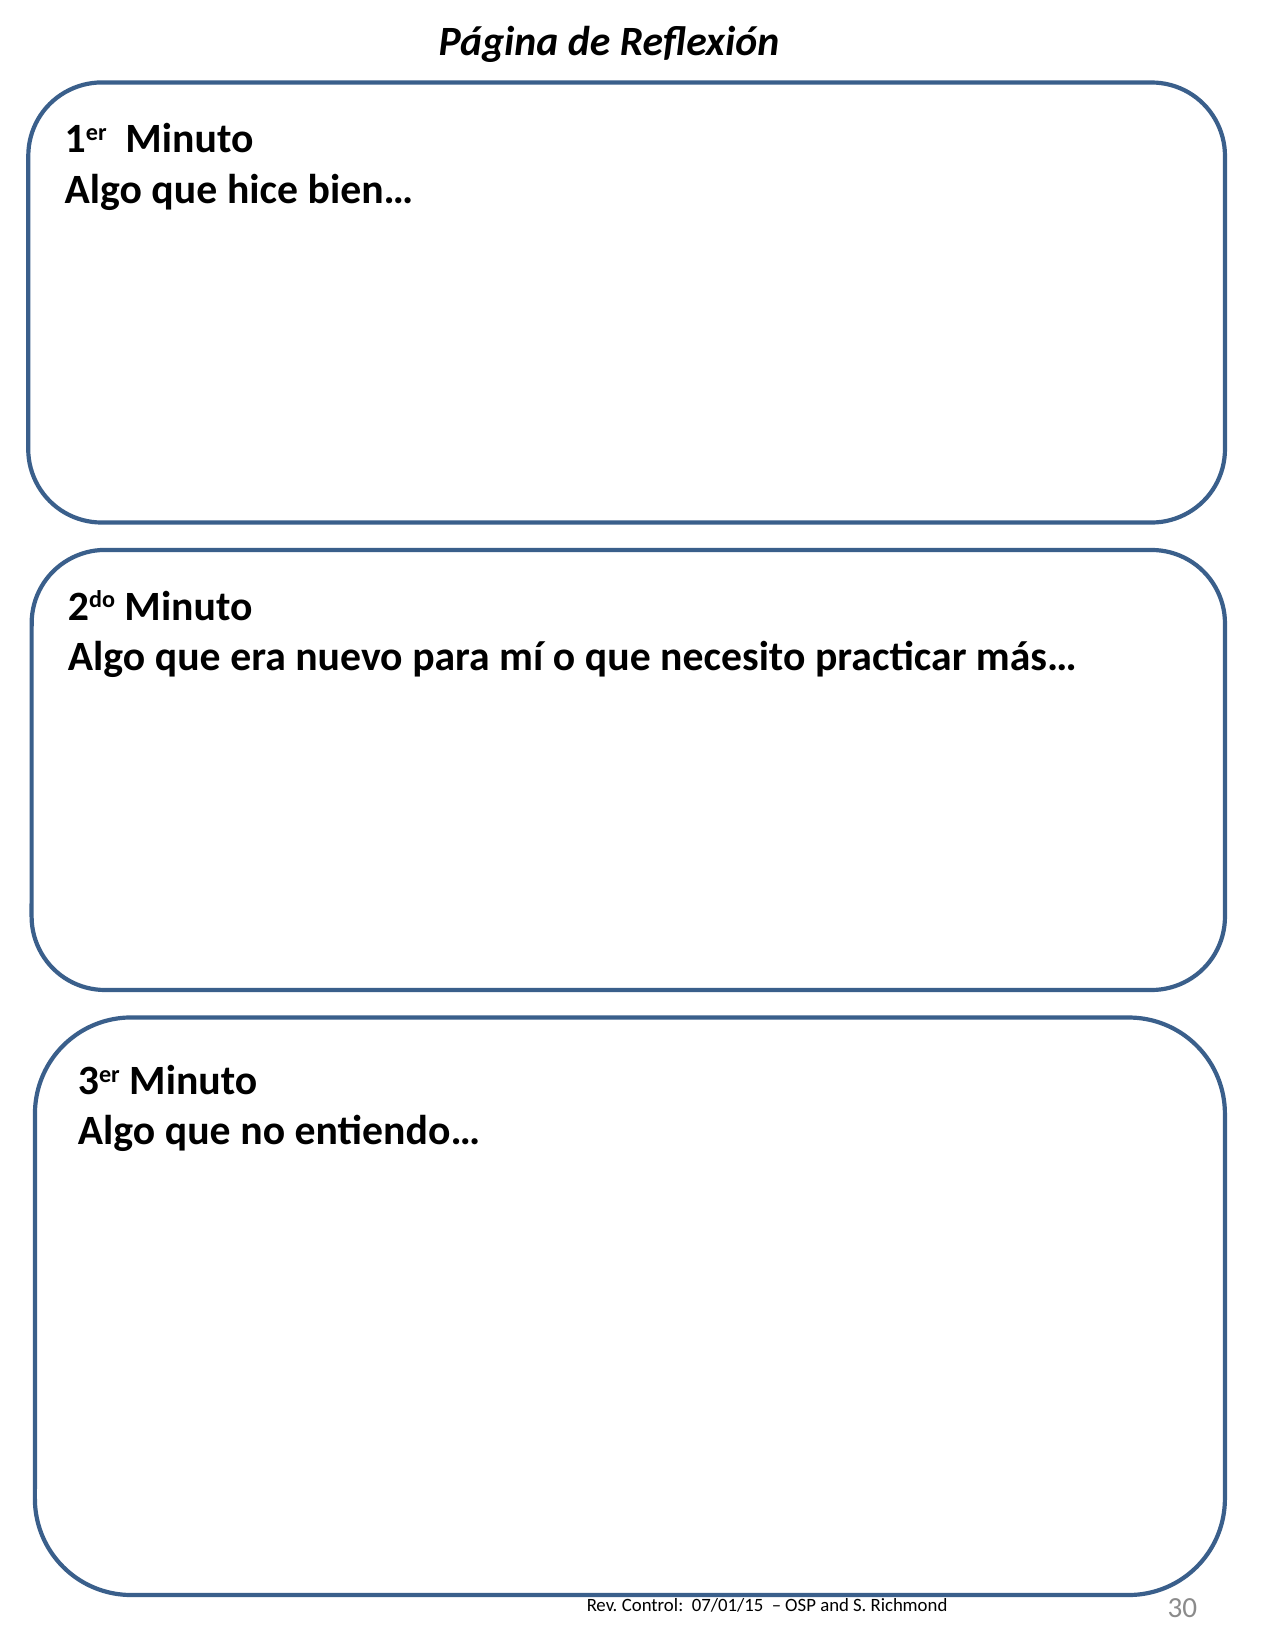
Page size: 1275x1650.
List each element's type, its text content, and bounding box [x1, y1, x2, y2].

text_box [28, 6, 1226, 1596]
slide_number 30 [1075, 1602, 1214, 1650]
